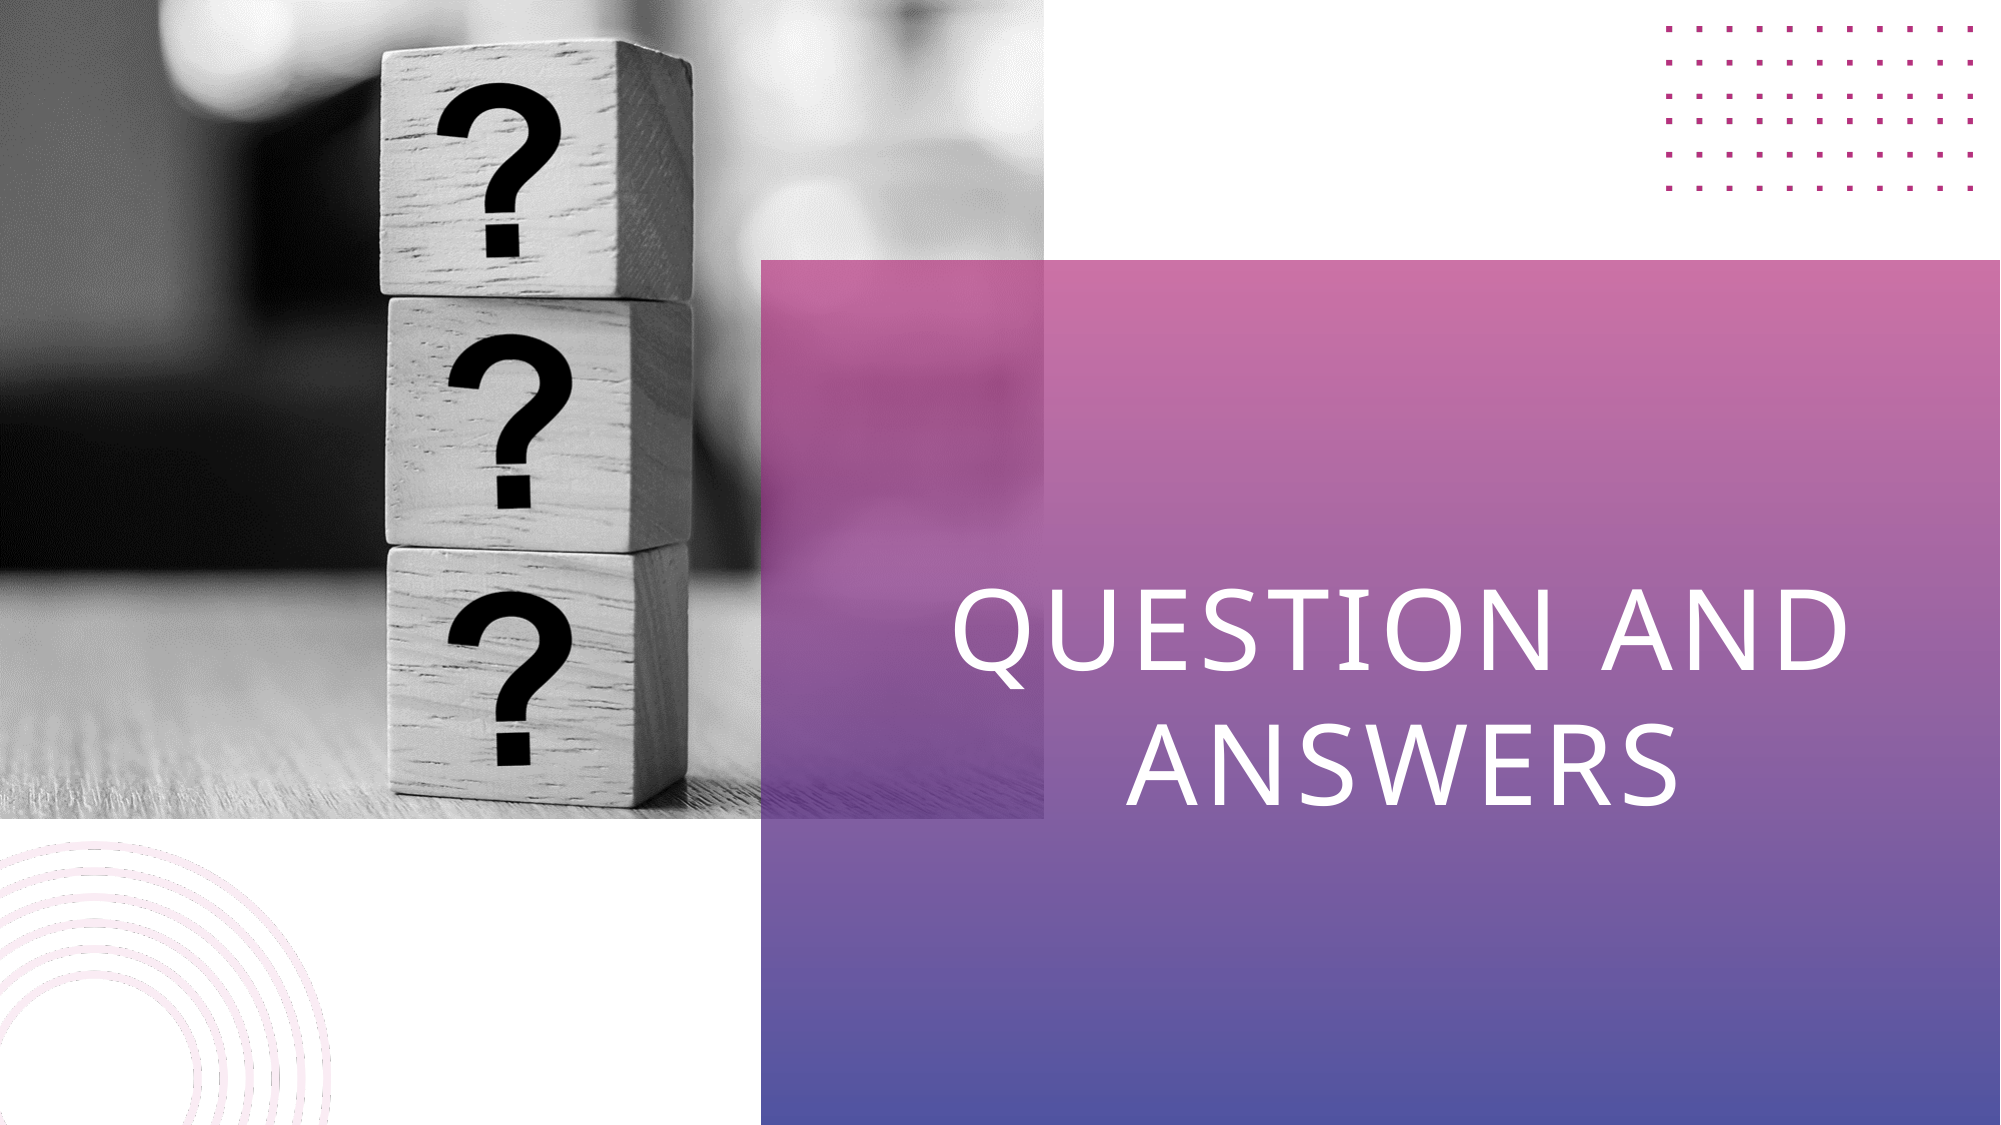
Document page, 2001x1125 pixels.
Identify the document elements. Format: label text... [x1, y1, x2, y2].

picture [1902, 118, 1973, 191]
picture [1666, 118, 1737, 191]
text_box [1737, 0, 1902, 262]
text_box QUESTION AND ANSWERS [760, 260, 2000, 1125]
picture [1902, 26, 1973, 99]
picture [0, 841, 331, 1125]
picture [0, 0, 1044, 820]
picture [1666, 26, 1737, 99]
